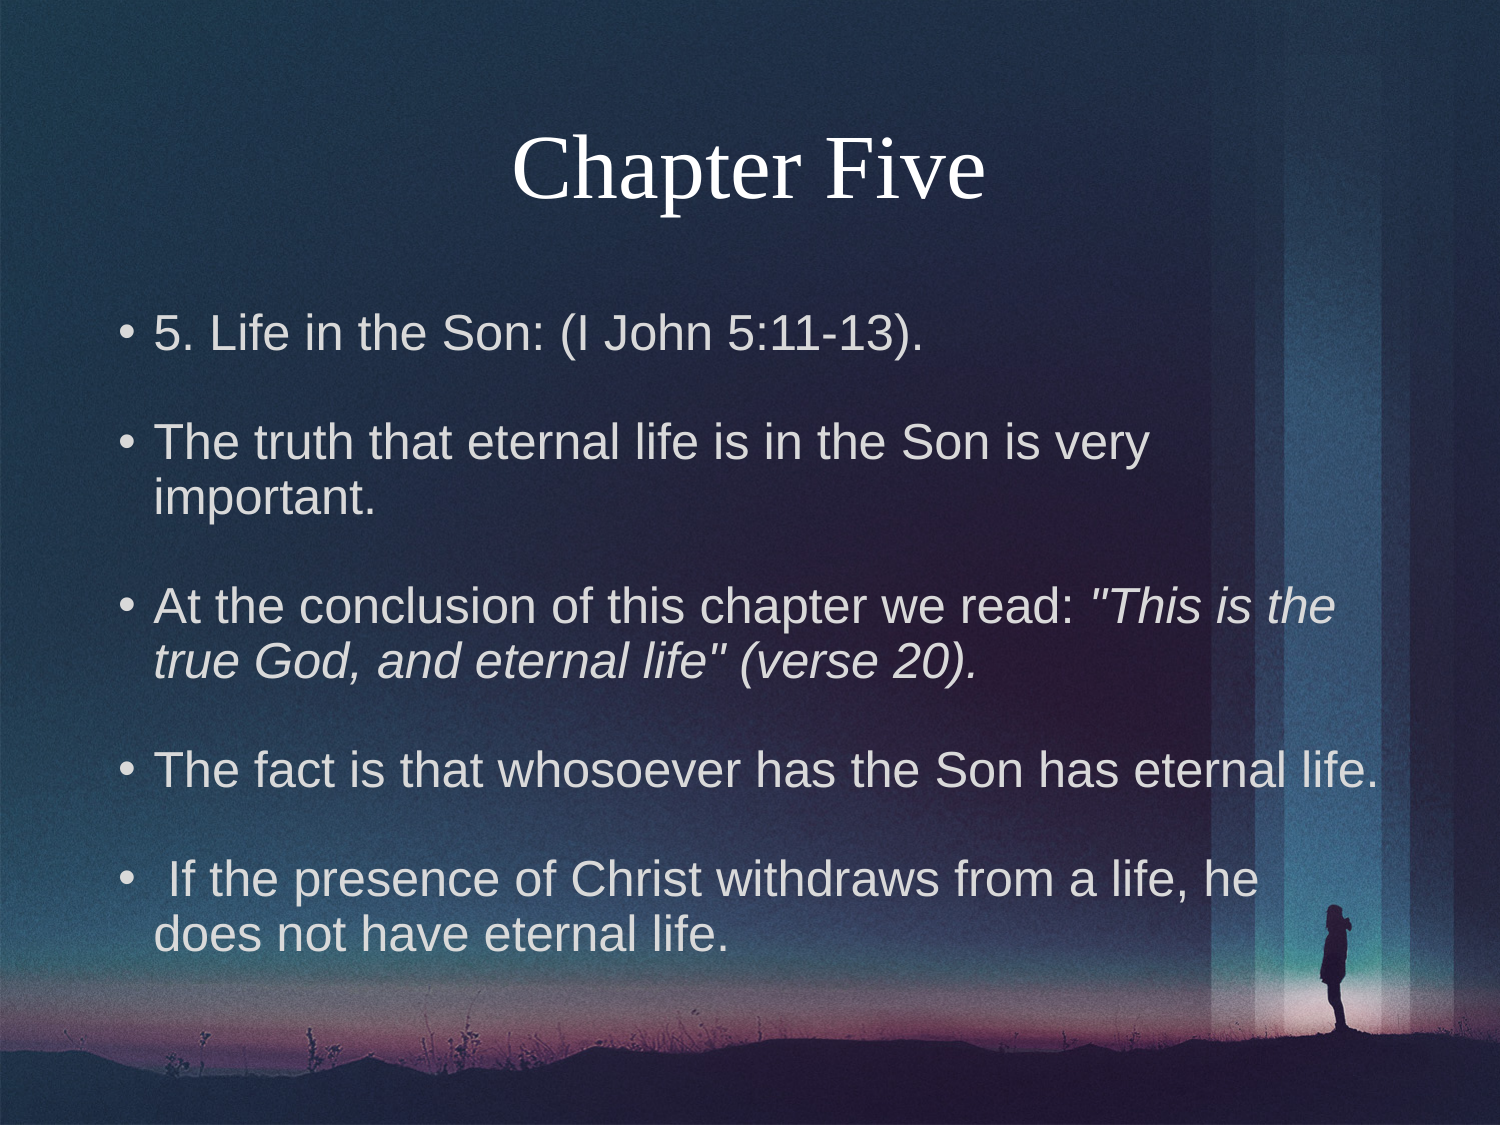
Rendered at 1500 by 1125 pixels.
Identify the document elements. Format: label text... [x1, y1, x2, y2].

list 5. Life in the Son: (I John 5:11-13). The truth that eternal life is in the Son is very important. At the conclusion of this chapter we read: "This is the true God, and eternal life" (verse 20). The fact is that whosoever has the Son has eternal life. If the presence of Christ withdraws from a life, he does not have eternal life. [103, 299, 1397, 1014]
picture [0, 0, 1500, 1125]
title Chapter Five [103, 59, 1397, 278]
